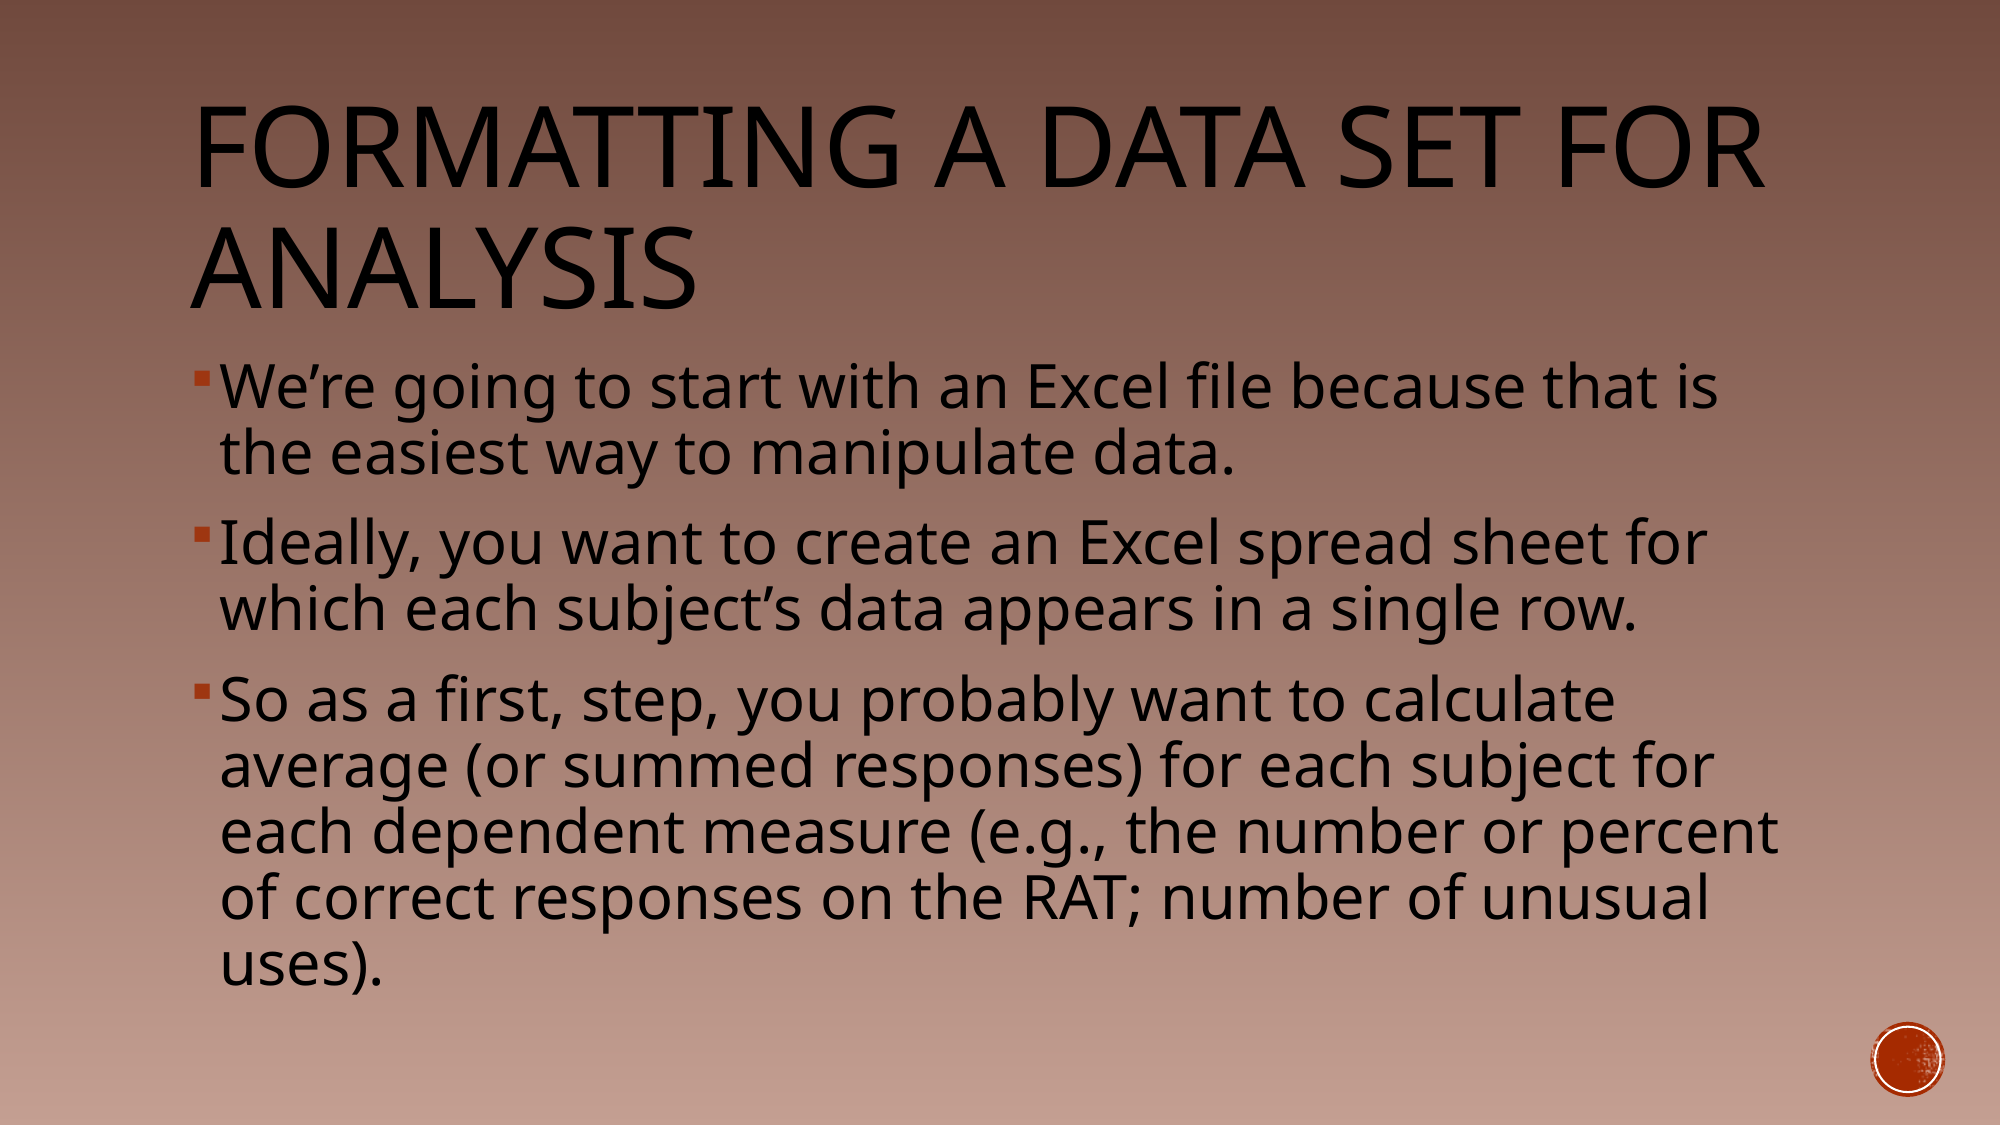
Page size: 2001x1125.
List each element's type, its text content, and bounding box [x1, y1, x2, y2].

title Formatting a data set for analysis [175, 79, 1826, 344]
list We’re going to start with an Excel file because that is the easiest way to manipulate data. Ideally, you want to create an Excel spread sheet for which each subject’s data appears in a single row. So as a first, step, you probably want to calculate average (or summed responses) for each subject for each dependent measure (e.g., the number or percent of correct responses on the RAT; number of unusual uses). [175, 348, 1826, 1013]
